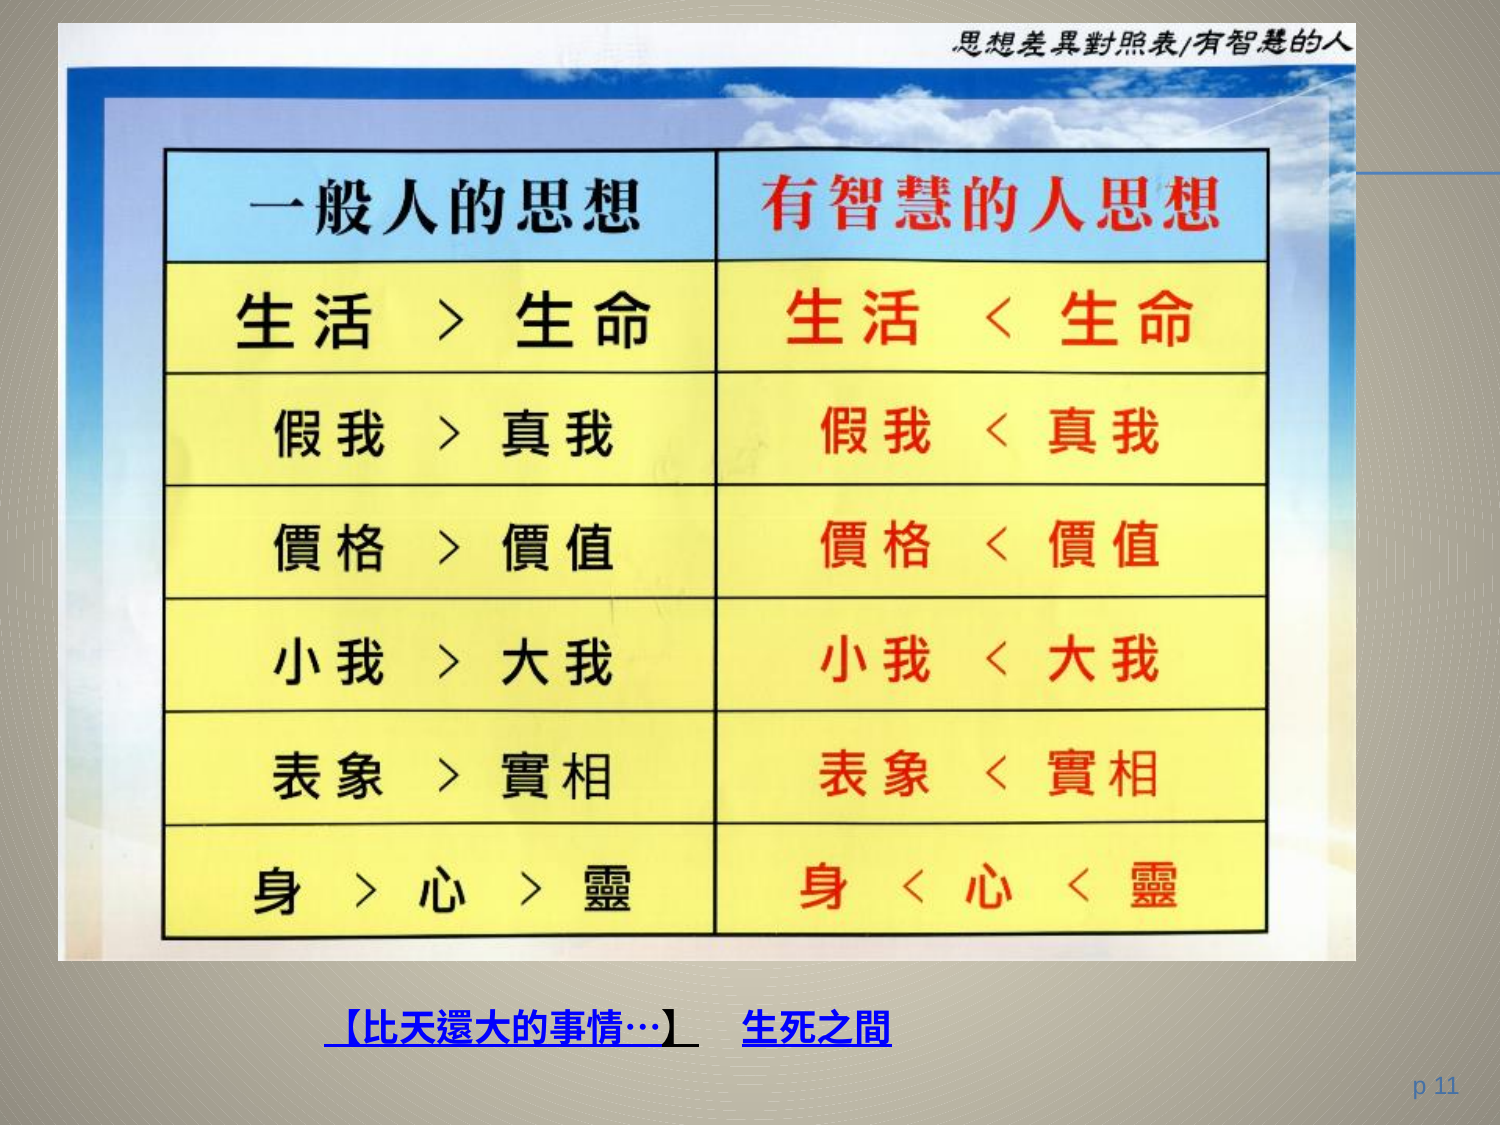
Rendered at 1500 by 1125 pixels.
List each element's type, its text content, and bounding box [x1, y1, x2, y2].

text_box 【比天還大的事情⋯】 生死之間 [309, 996, 907, 1066]
slide_number p 11 [1350, 1061, 1475, 1103]
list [58, 23, 1357, 962]
